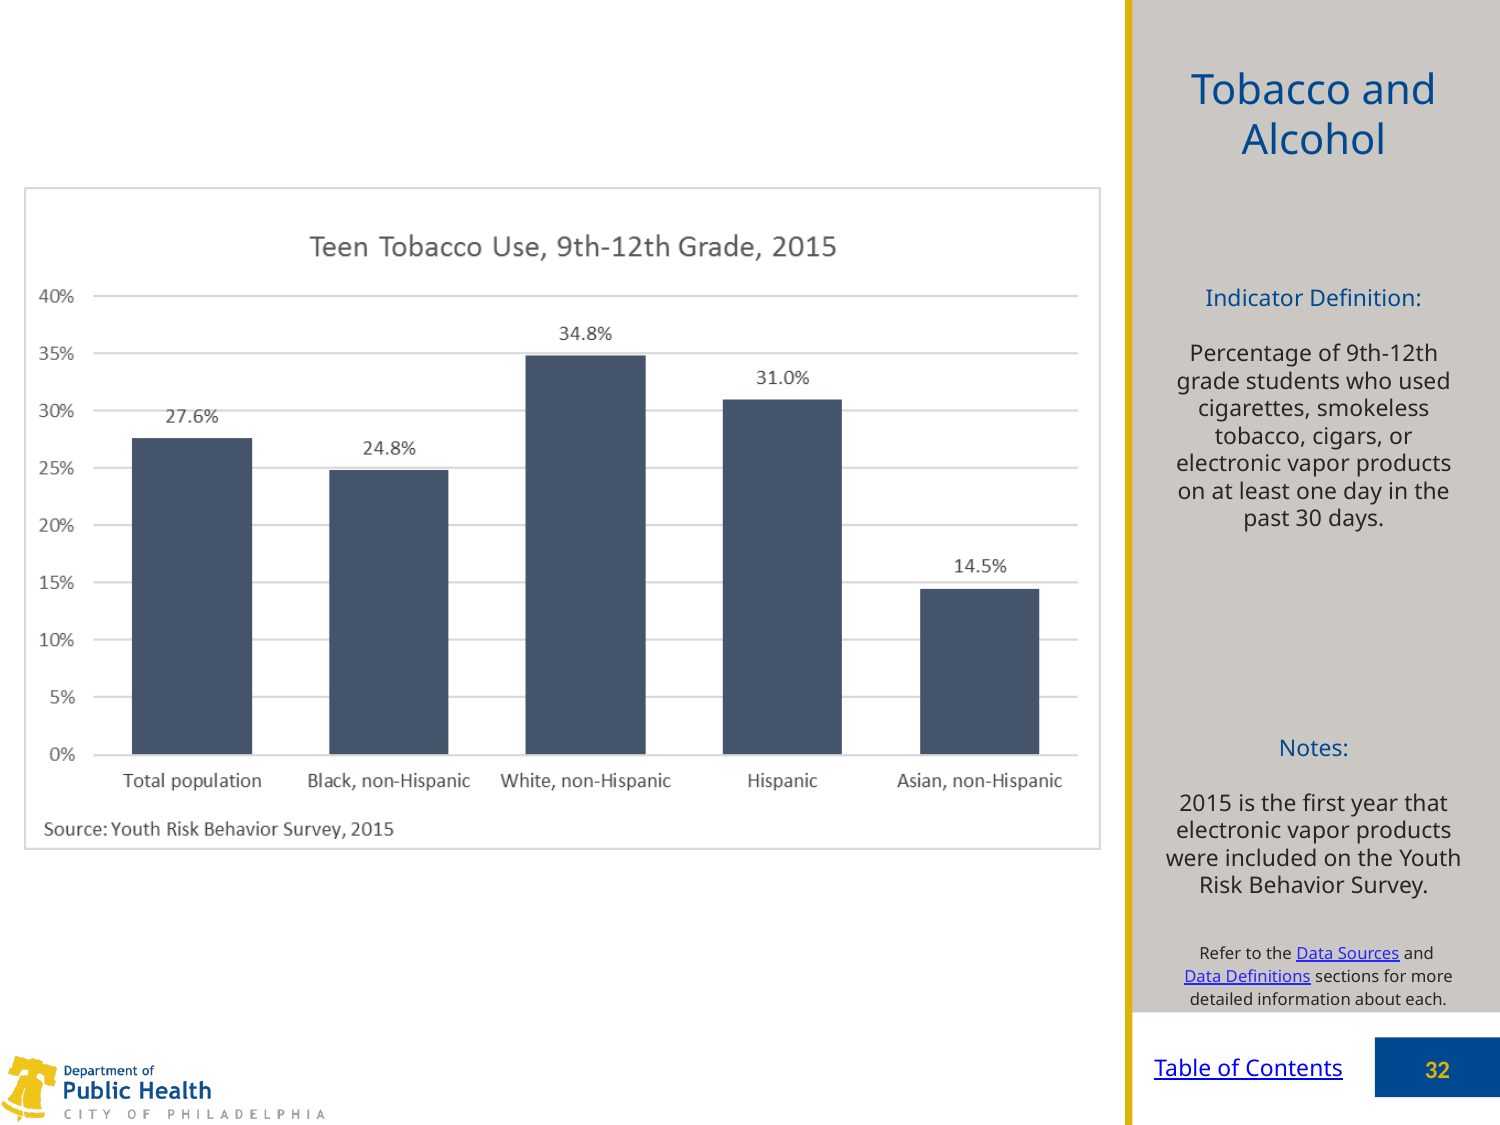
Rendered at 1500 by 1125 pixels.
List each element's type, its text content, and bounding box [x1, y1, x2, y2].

text_box Indicator Definition: Percentage of 9th-12th grade students who used cigarettes, smokeless tobacco, cigars, or electronic vapor products on at least one day in the past 30 days. [1151, 276, 1477, 539]
picture [0, 1055, 325, 1122]
list Tobacco and Alcohol [1151, 24, 1477, 200]
text_box Notes: 2015 is the first year that electronic vapor products were included on the Youth Risk Behavior Survey. [1145, 726, 1483, 906]
picture [24, 187, 1101, 851]
